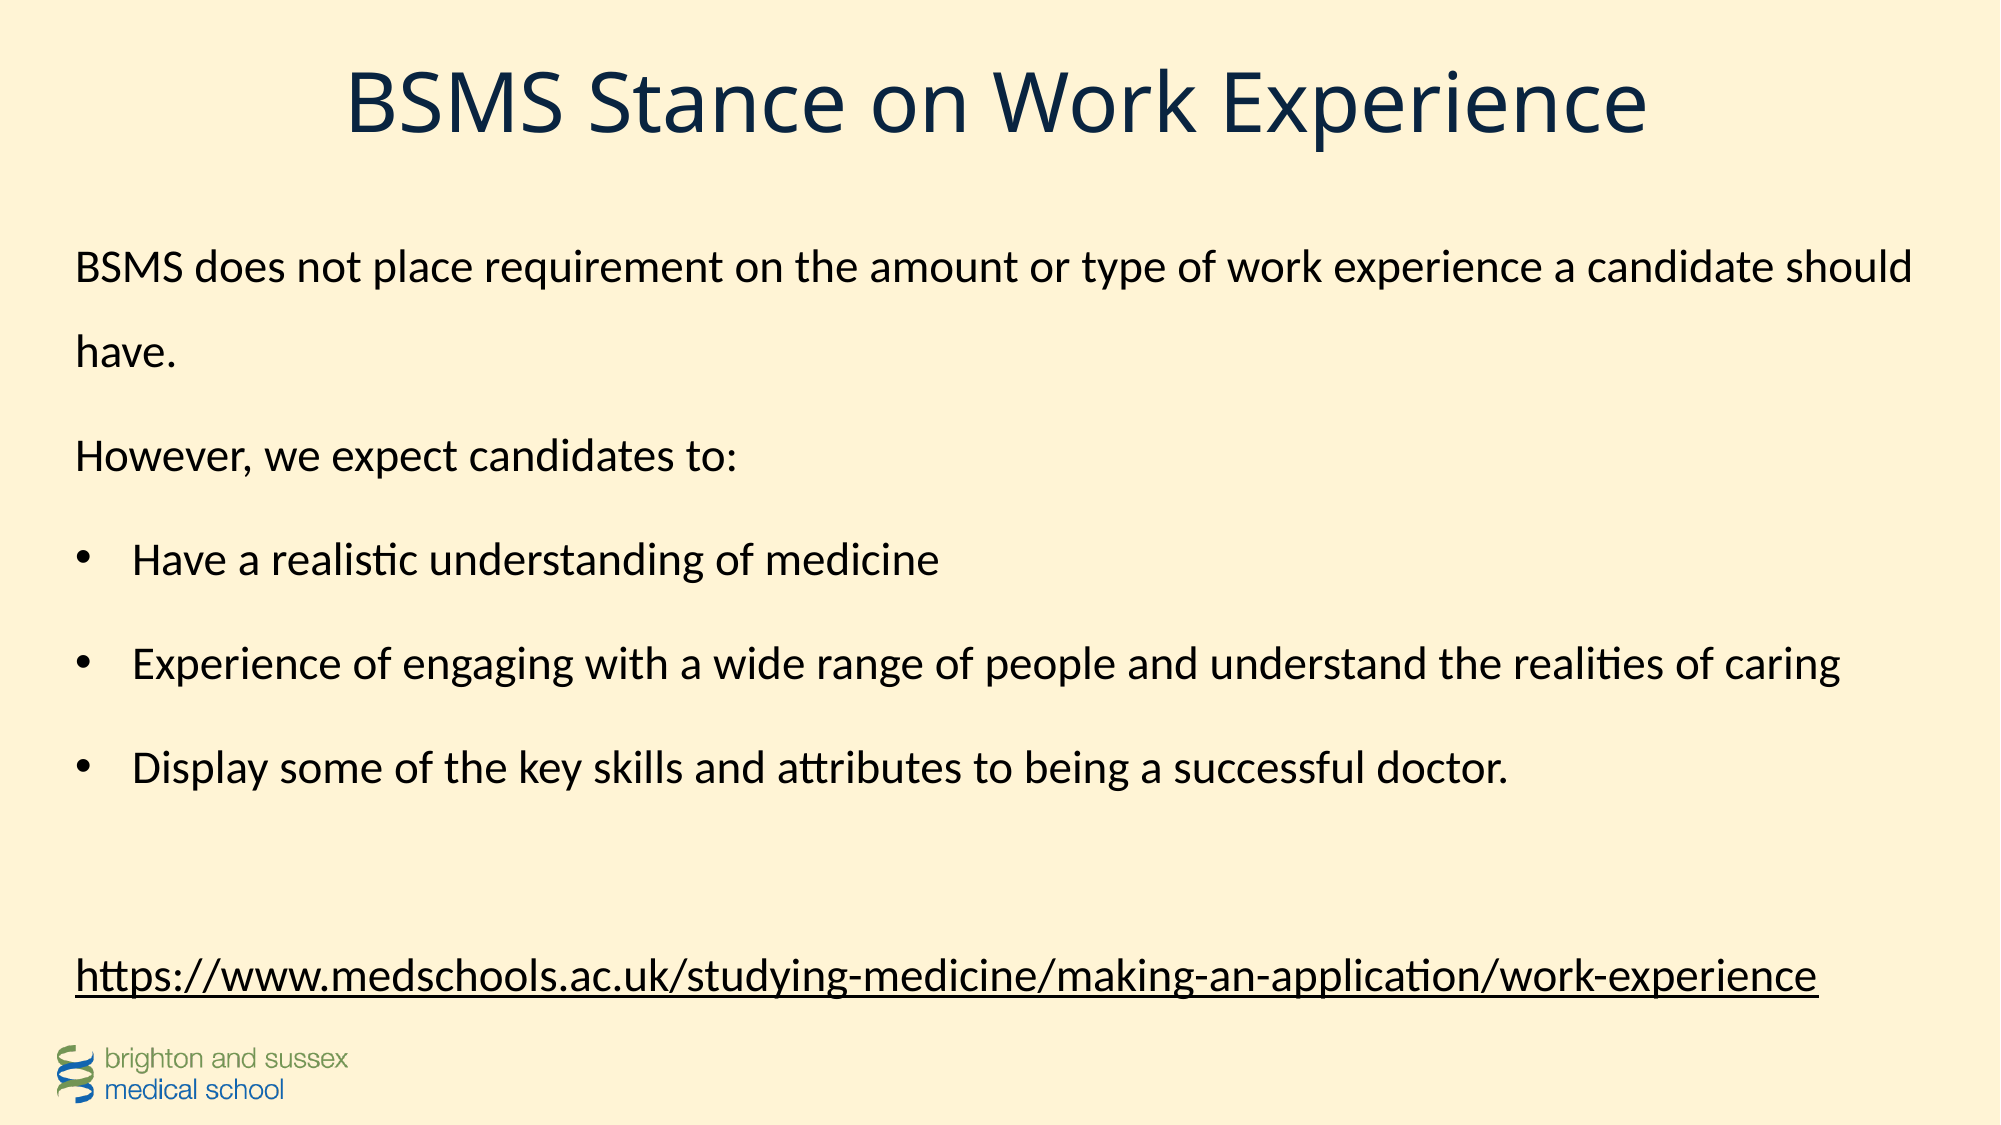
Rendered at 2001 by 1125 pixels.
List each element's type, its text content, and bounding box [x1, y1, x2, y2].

picture [54, 1042, 348, 1104]
list BSMS does not place requirement on the amount or type of work experience a candidate should have. However, we expect candidates to: Have a realistic understanding of medicine Experience of engaging with a wide range of people and understand the realities of caring Display some of the key skills and attributes to being a successful doctor. https://www.medschools.ac.uk/studying-medicine/making-an-application/work-experience [60, 200, 1935, 1014]
title BSMS Stance on Work Experience [60, 52, 1935, 184]
